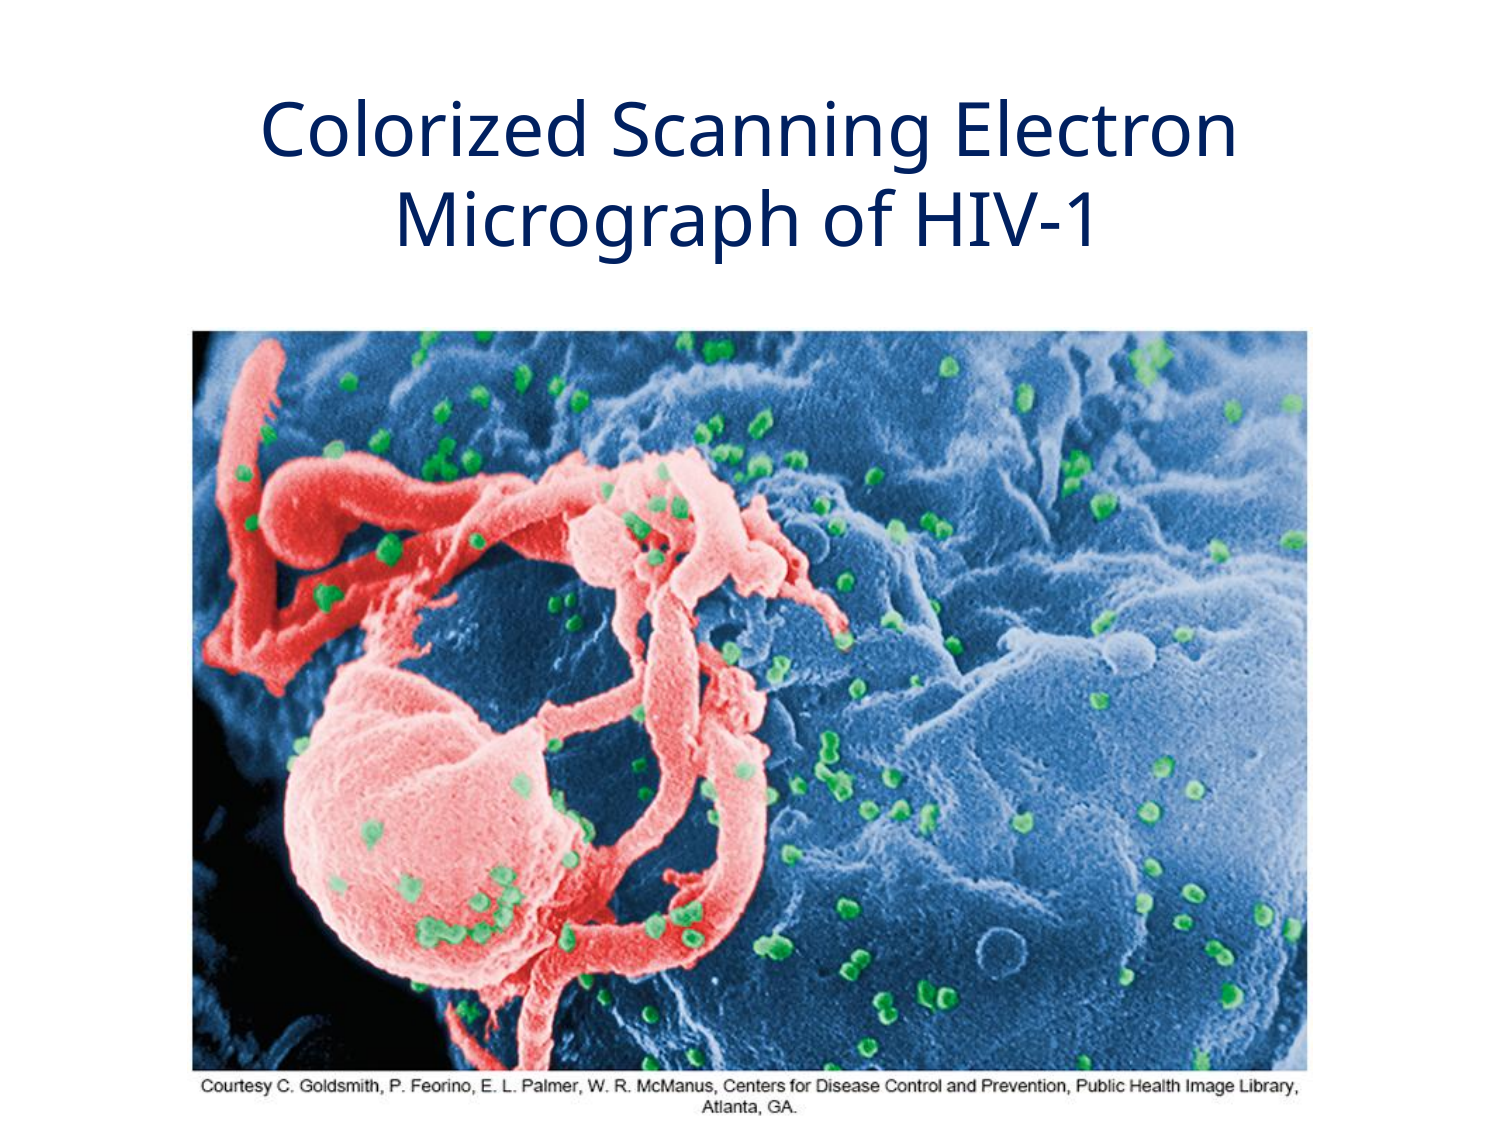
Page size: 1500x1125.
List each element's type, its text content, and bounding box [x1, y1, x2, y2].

title Colorized Scanning Electron Micrograph of HIV-1 [112, 15, 1388, 328]
picture [187, 327, 1313, 1120]
